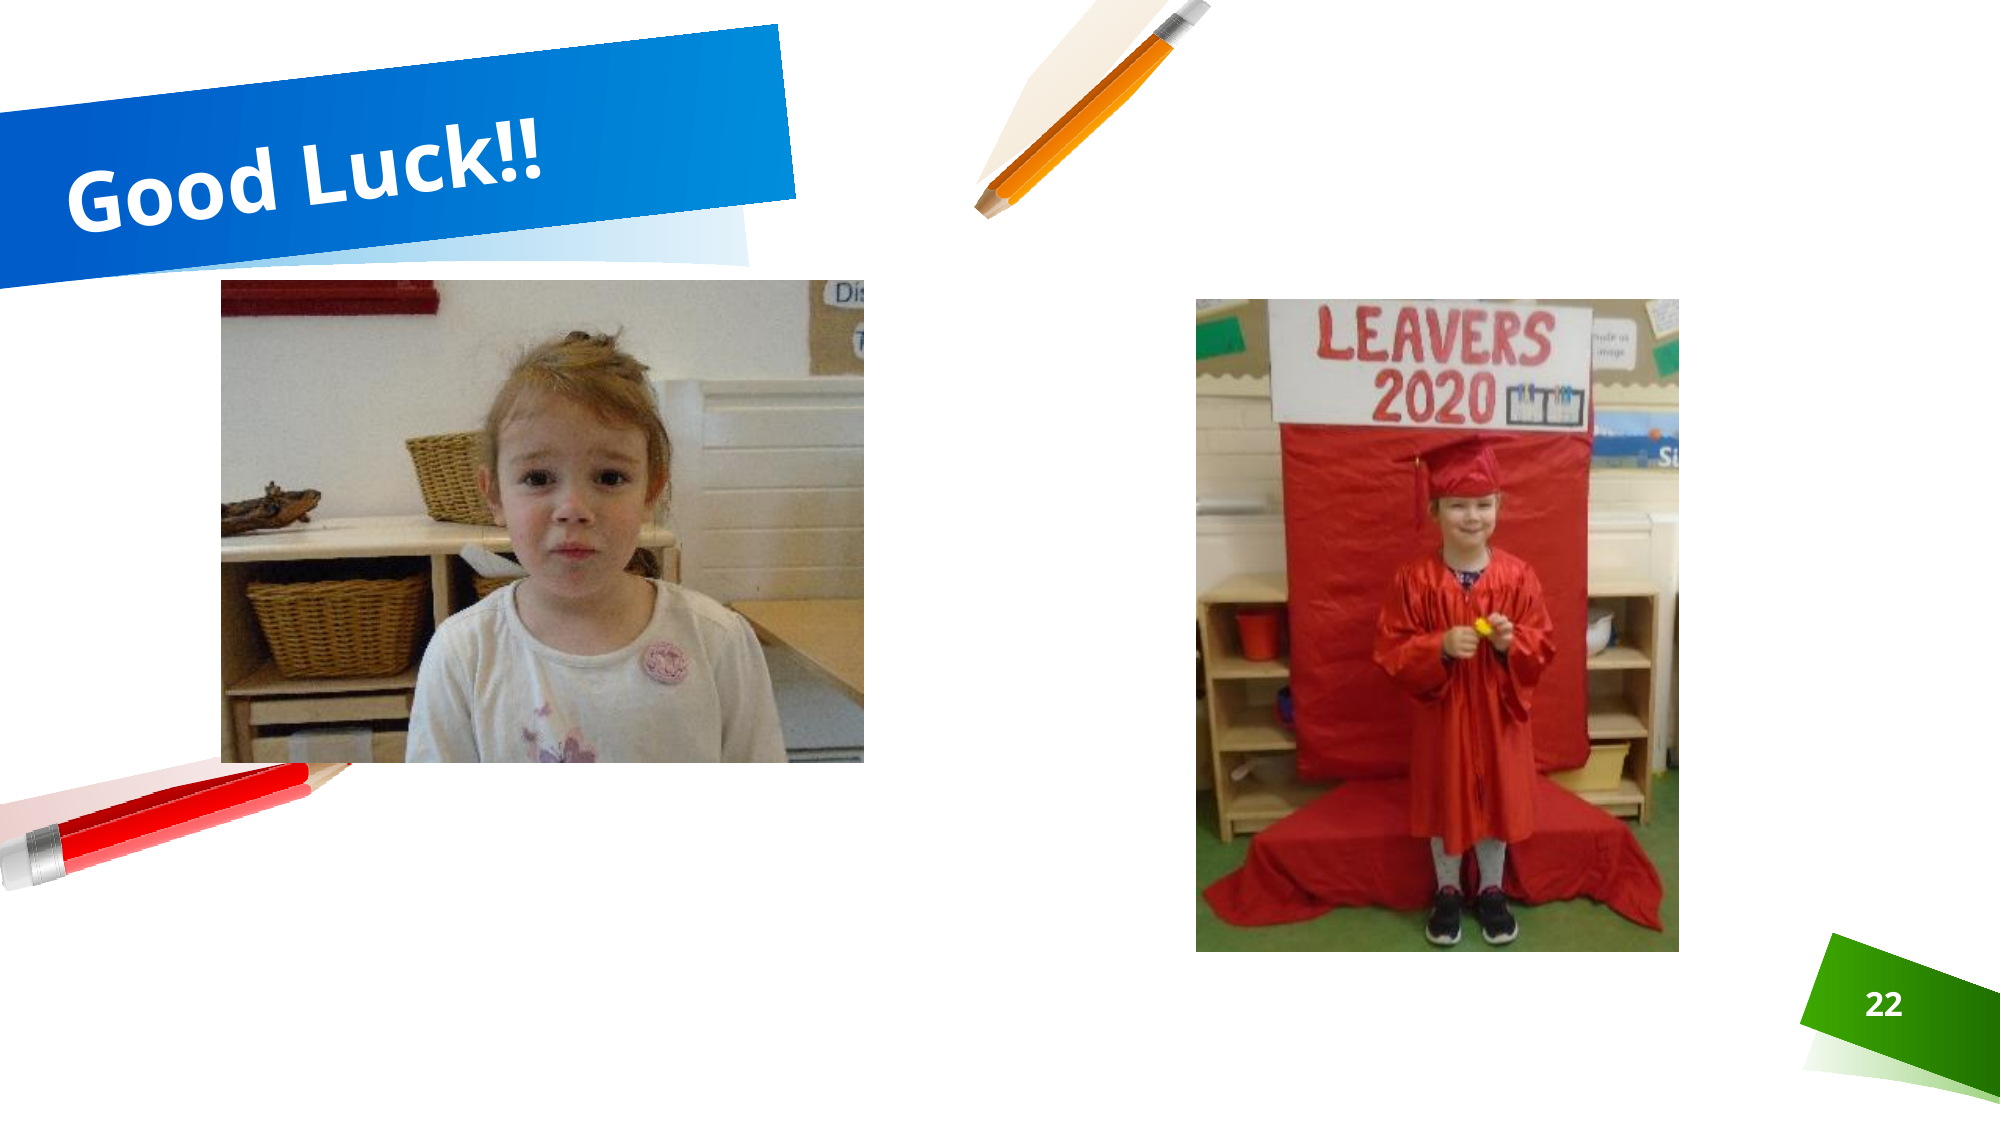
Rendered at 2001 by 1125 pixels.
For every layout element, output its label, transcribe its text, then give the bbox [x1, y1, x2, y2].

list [220, 280, 864, 763]
slide_number 22 [1831, 975, 1937, 1036]
picture [956, 0, 1217, 237]
title Good Luck!! [36, 15, 779, 319]
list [1196, 299, 1679, 952]
picture [0, 763, 373, 894]
